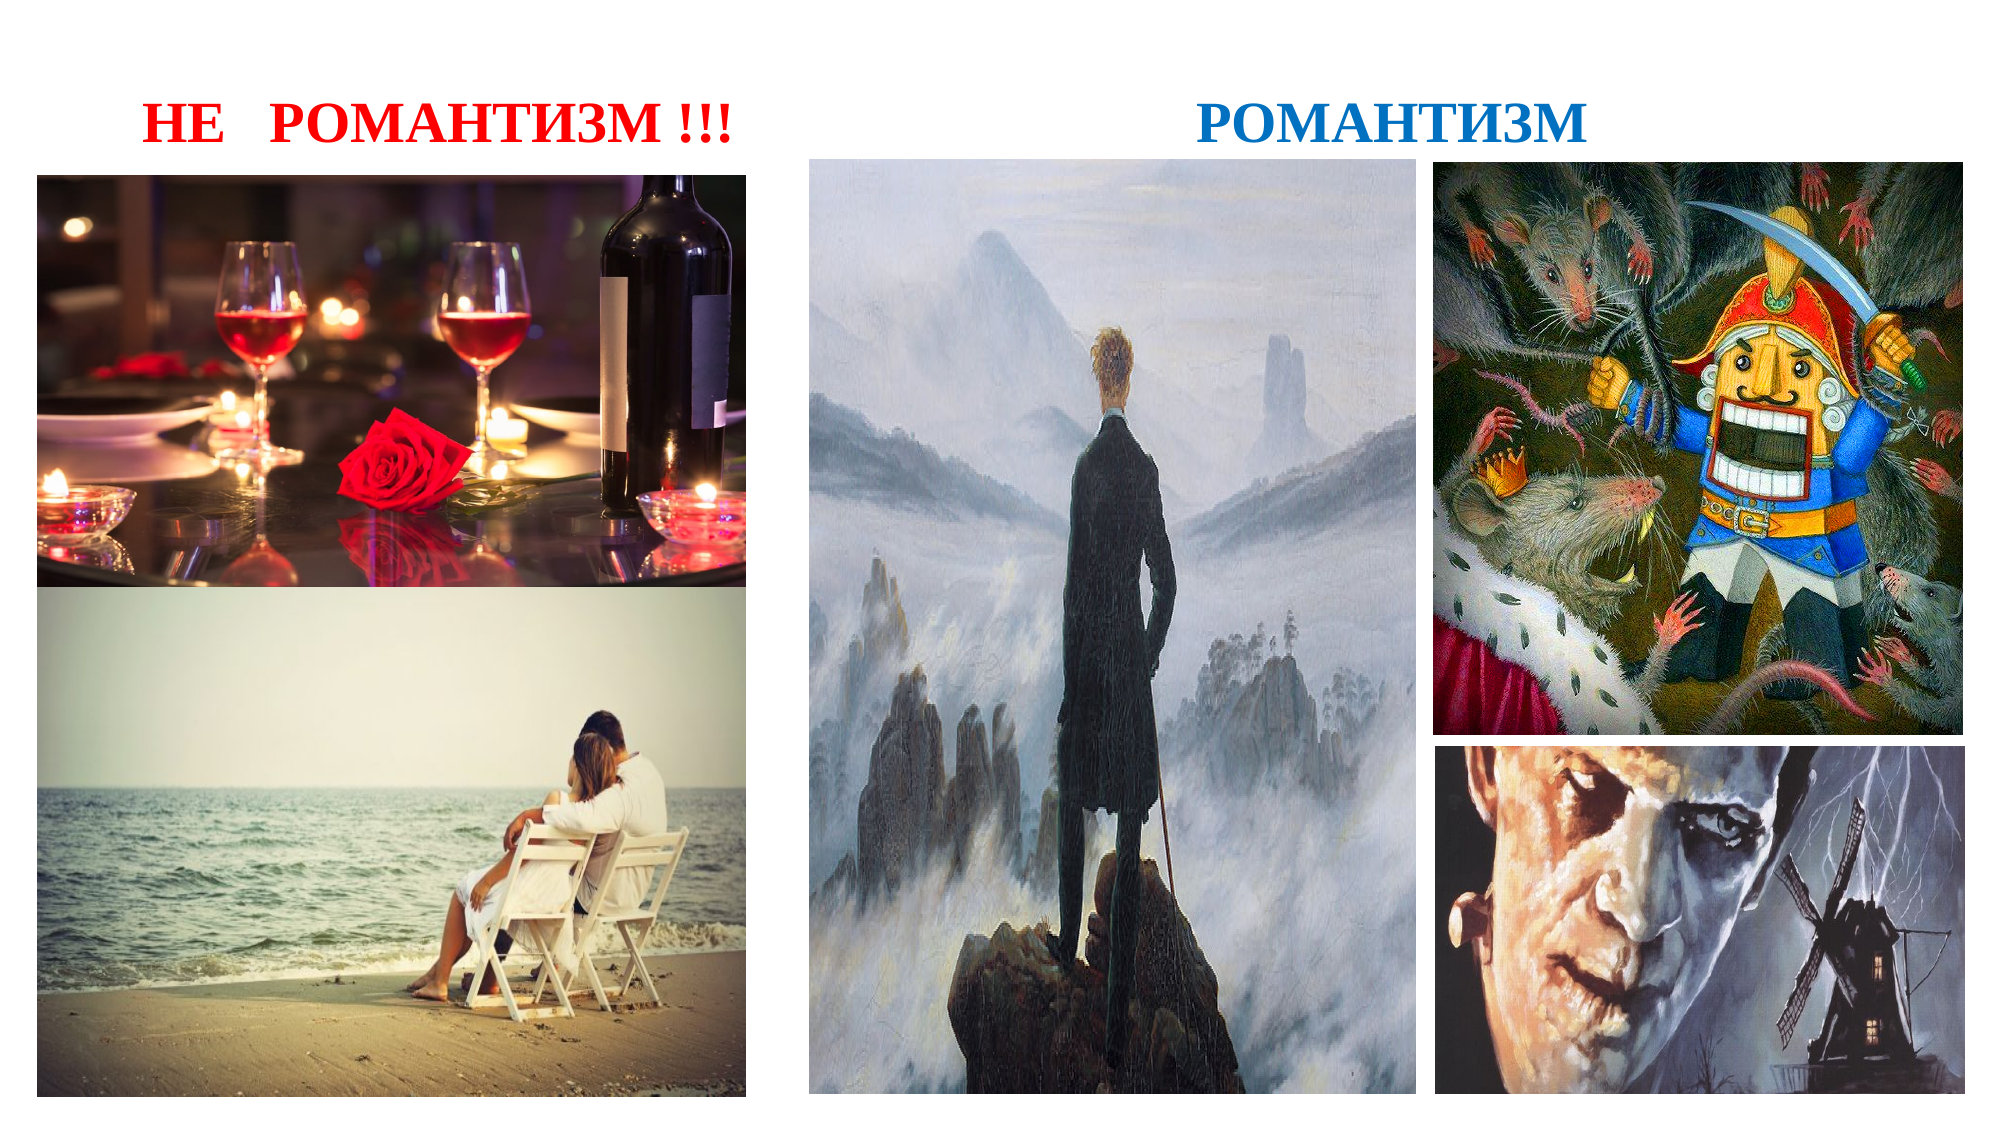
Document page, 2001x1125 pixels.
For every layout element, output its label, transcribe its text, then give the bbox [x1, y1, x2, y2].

picture [1435, 746, 1965, 1094]
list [808, 159, 1416, 1094]
picture [1433, 162, 1963, 735]
list РОМАНТИЗМ [907, 63, 1635, 176]
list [37, 587, 746, 1097]
picture [37, 175, 746, 587]
list НЕ РОМАНТИЗМ !!! [69, 76, 803, 163]
